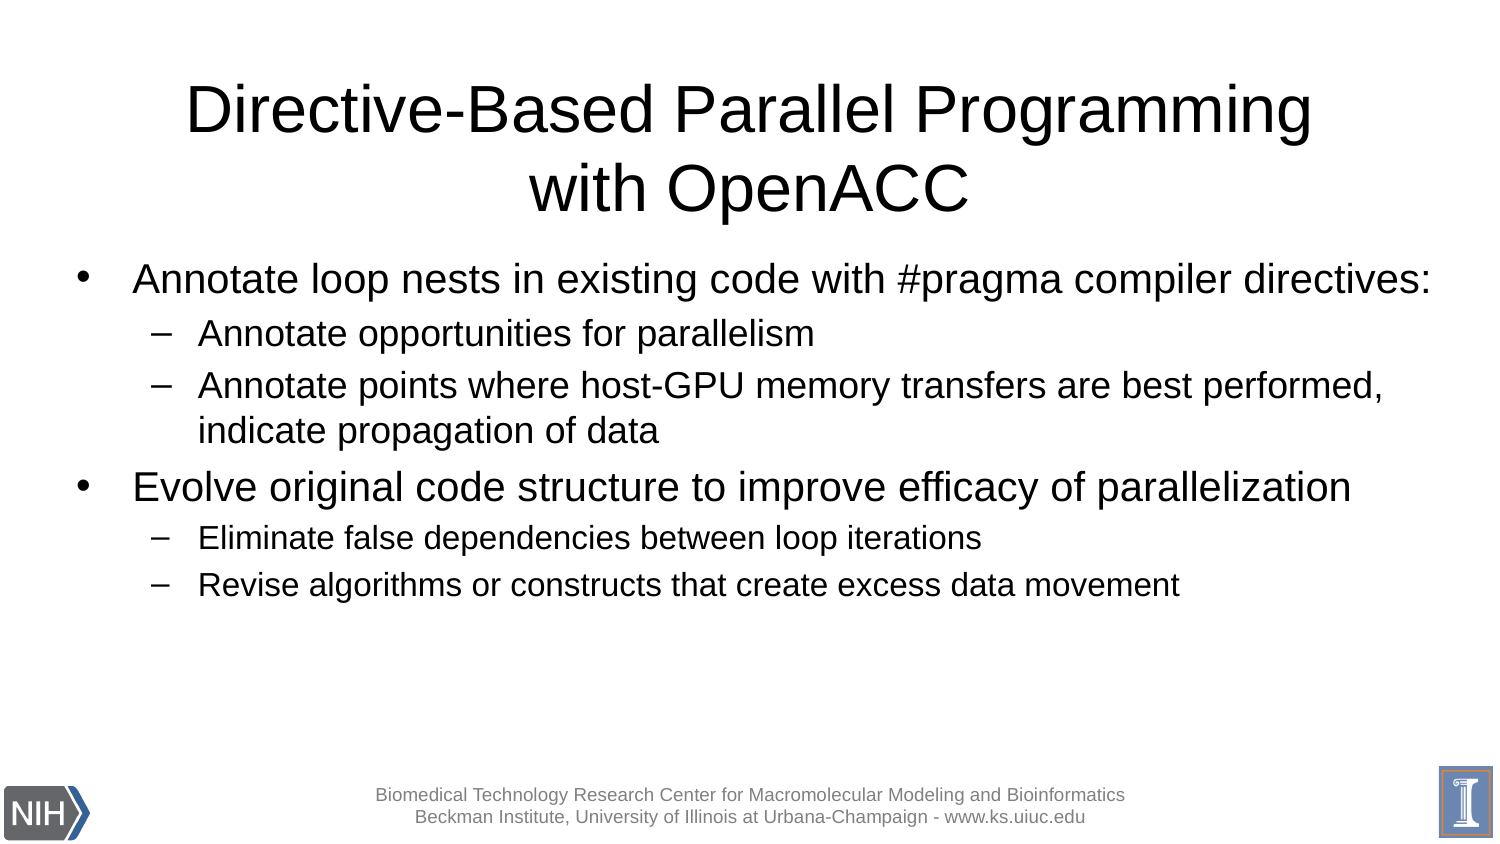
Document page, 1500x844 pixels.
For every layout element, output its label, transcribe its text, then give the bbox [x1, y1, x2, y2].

title Directive-Based Parallel Programming with OpenACC [112, 75, 1388, 216]
picture [3, 786, 90, 841]
list Annotate loop nests in existing code with #pragma compiler directives: Annotate opportunities for parallelism Annotate points where host-GPU memory transfers are best performed, indicate propagation of data Evolve original code structure to improve efficacy of parallelization Eliminate false dependencies between loop iterations Revise algorithms or constructs that create excess data movement [61, 243, 1466, 751]
